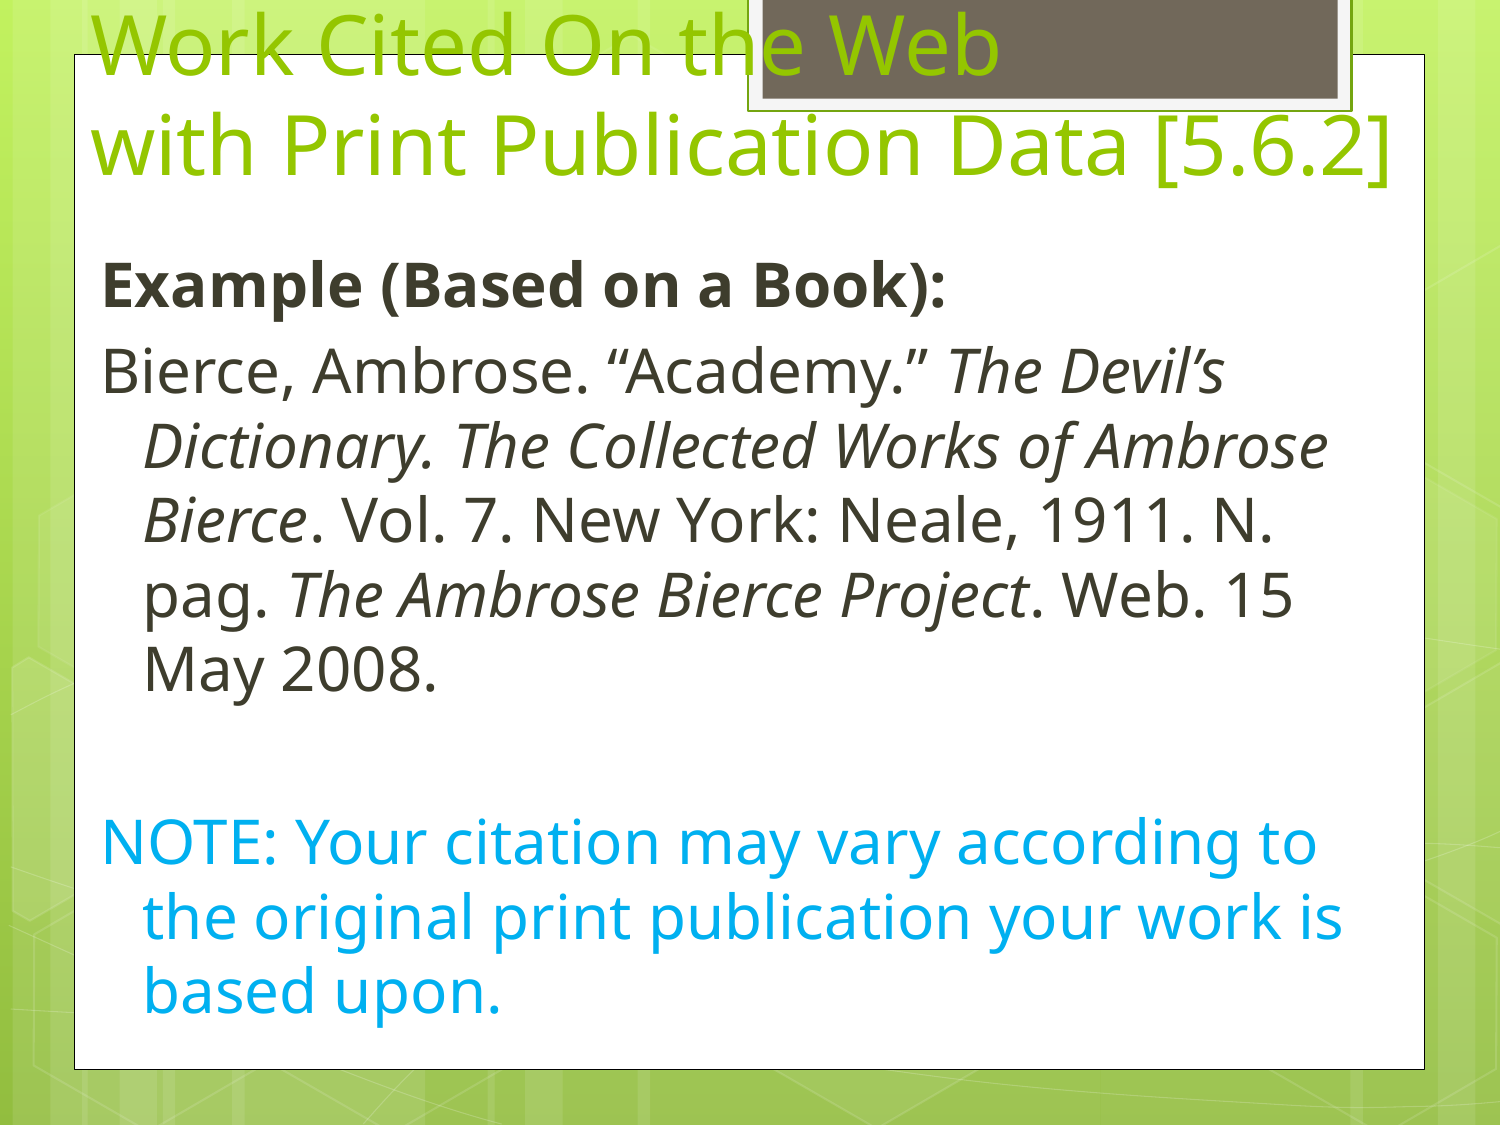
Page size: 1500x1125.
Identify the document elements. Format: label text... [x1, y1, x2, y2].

title Work Cited On the Web with Print Publication Data [5.6.2] [75, 45, 1425, 237]
list Example (Based on a Book): Bierce, Ambrose. “Academy.” The Devil’s Dictionary. The Collected Works of Ambrose Bierce. Vol. 7. New York: Neale, 1911. N. pag. The Ambrose Bierce Project. Web. 15 May 2008. NOTE: Your citation may vary according to the original print publication your work is based upon. [75, 237, 1425, 1035]
